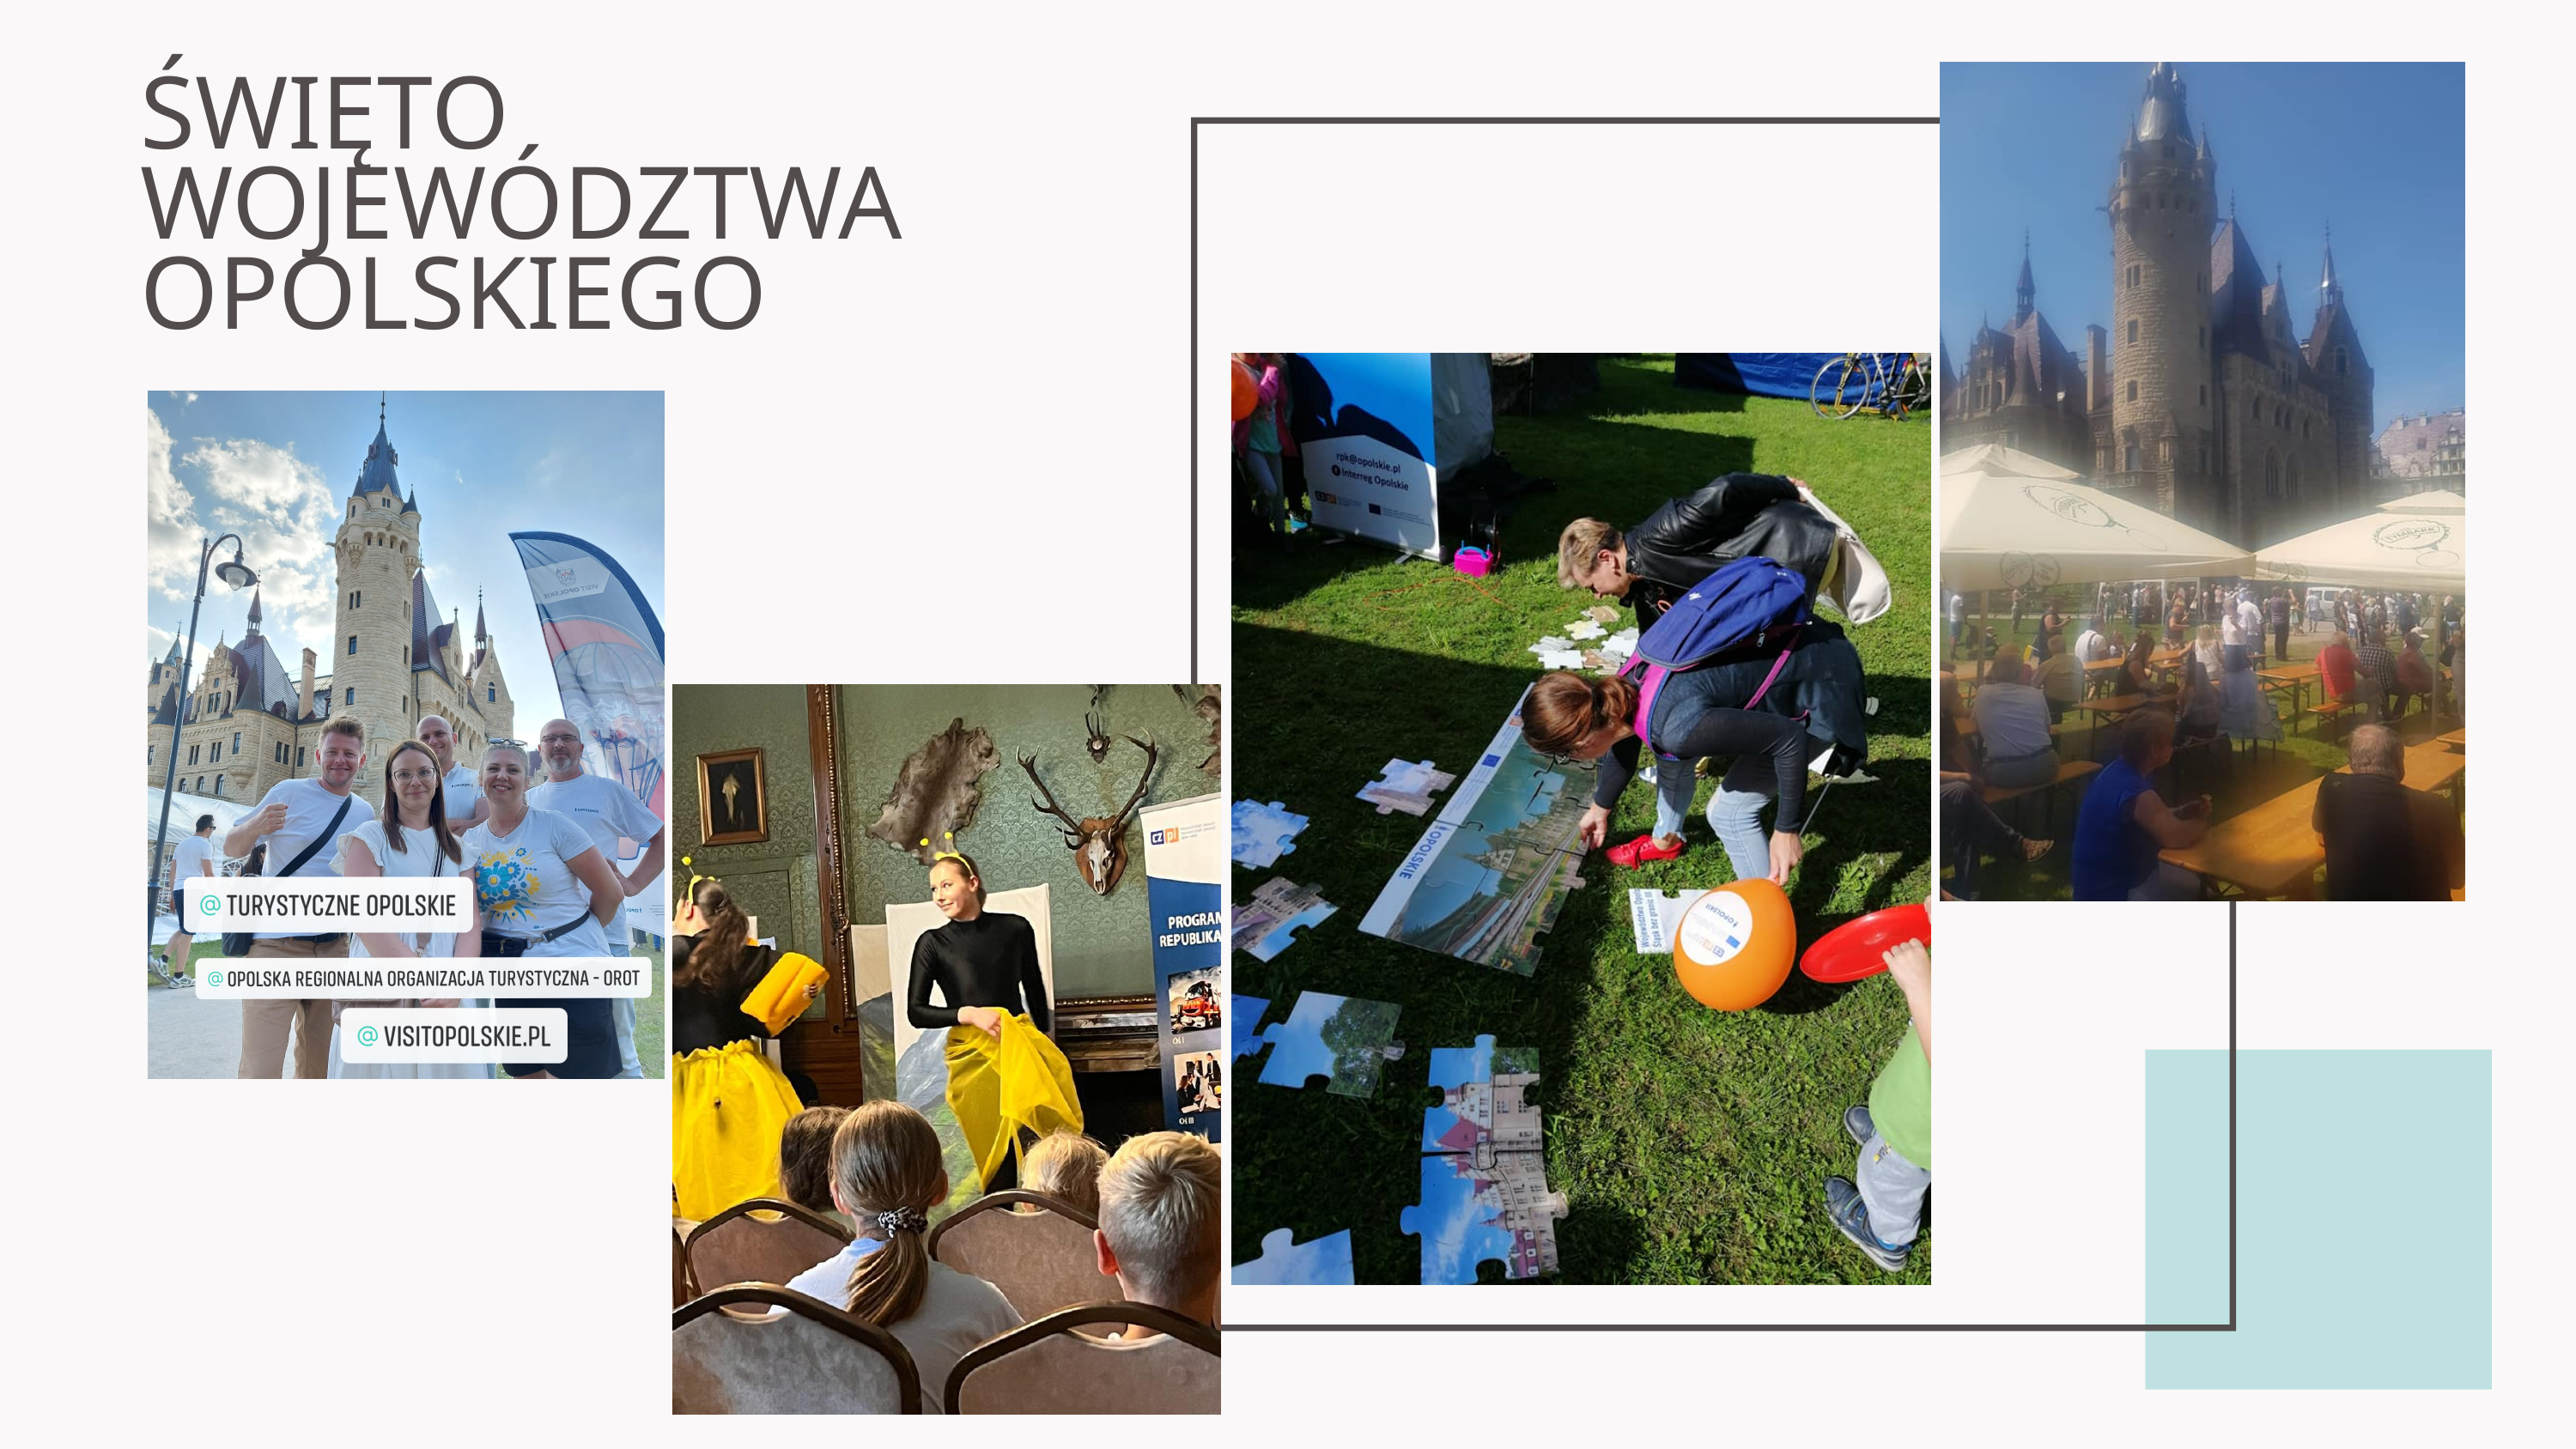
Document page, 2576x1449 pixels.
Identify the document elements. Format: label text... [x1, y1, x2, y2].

picture [672, 684, 1221, 1415]
text_box [2145, 1049, 2492, 1390]
picture [1939, 62, 2466, 902]
text_box ŚWIĘTO WOJEWÓDZTWA OPOLSKIEGO [140, 79, 1064, 350]
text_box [1190, 117, 2237, 1331]
picture [148, 391, 665, 1079]
picture [1231, 353, 1931, 1285]
